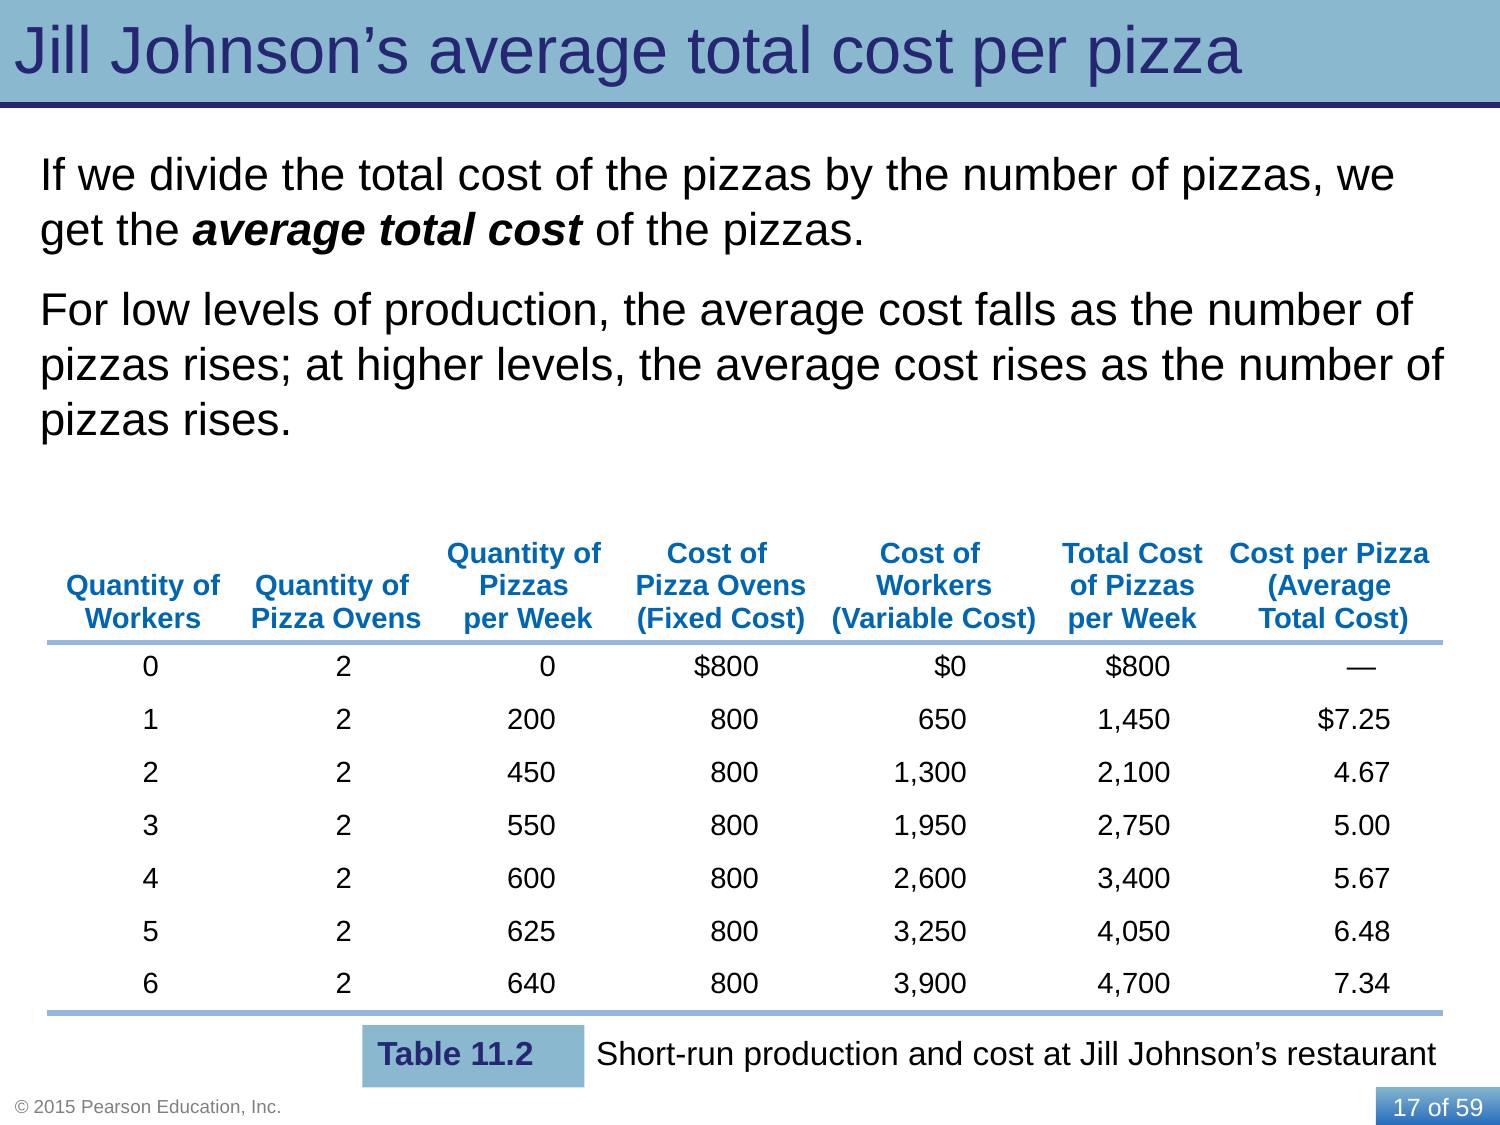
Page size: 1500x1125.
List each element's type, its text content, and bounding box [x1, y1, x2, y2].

table_cell 4,050 [1049, 907, 1216, 960]
table_cell $800 [623, 645, 819, 695]
table_cell — [1216, 645, 1443, 695]
table_cell 2 [240, 645, 433, 695]
table_header Total Cost of Pizzas per Week [1049, 512, 1216, 640]
table_cell 2 [240, 801, 433, 854]
table_cell 5.00 [1216, 801, 1443, 854]
table_cell 800 [623, 801, 819, 854]
list If we divide the total cost of the pizzas by the number of pizzas, we get the average total cost of the pizzas. For low levels of production, the average cost falls as the number of pizzas rises; at higher levels, the average cost rises as the number of pizzas rises. [24, 137, 1475, 525]
table_cell $0 [819, 645, 1049, 695]
table_cell 2,600 [819, 854, 1049, 907]
table_cell 5.67 [1216, 854, 1443, 907]
table_cell 800 [623, 960, 819, 1010]
table_cell 3 [47, 801, 240, 854]
table_cell 1,300 [819, 748, 1049, 801]
table_cell 1,950 [819, 801, 1049, 854]
table_cell 640 [433, 960, 623, 1010]
table_cell 2 [240, 907, 433, 960]
table_cell 2 [47, 748, 240, 801]
table_cell 2 [240, 854, 433, 907]
table_cell 5 [47, 907, 240, 960]
table_cell 1 [47, 695, 240, 748]
table_cell 800 [623, 907, 819, 960]
table_cell 2,750 [1049, 801, 1216, 854]
table_cell 800 [623, 748, 819, 801]
table_cell 6 [47, 960, 240, 1010]
table_cell 1,450 [1049, 695, 1216, 748]
table_cell 650 [819, 695, 1049, 748]
table_cell 6.48 [1216, 907, 1443, 960]
table_header Cost per Pizza (Average Total Cost) [1216, 512, 1443, 640]
table_cell 550 [433, 801, 623, 854]
table_cell 2,100 [1049, 748, 1216, 801]
table_header Quantity of Workers [47, 512, 240, 640]
table_cell 600 [433, 854, 623, 907]
table_cell 450 [433, 748, 623, 801]
table_header Cost of Workers (Variable Cost) [819, 512, 1049, 640]
table_cell $7.25 [1216, 695, 1443, 748]
table_cell 7.34 [1216, 960, 1443, 1010]
list Table 11.2 [362, 1025, 585, 1088]
table_cell 2 [240, 960, 433, 1010]
table_cell 200 [433, 695, 623, 748]
table_cell 0 [47, 645, 240, 695]
table_header Cost of Pizza Ovens (Fixed Cost) [623, 512, 819, 640]
table_header Quantity of Pizza Ovens [240, 512, 433, 640]
title Jill Johnson’s average total cost per pizza [0, 0, 1500, 105]
table_cell 800 [623, 695, 819, 748]
table_cell 3,900 [819, 960, 1049, 1010]
table_cell 625 [433, 907, 623, 960]
table_cell 2 [240, 695, 433, 748]
table_cell 4,700 [1049, 960, 1216, 1010]
table_cell 3,400 [1049, 854, 1216, 907]
table_cell $800 [1049, 645, 1216, 695]
table_cell 3,250 [819, 907, 1049, 960]
table_cell 800 [623, 854, 819, 907]
table_cell 4 [47, 854, 240, 907]
list Short-run production and cost at Jill Johnson’s restaurant [581, 1025, 1463, 1099]
table_cell 0 [433, 645, 623, 695]
table_header Quantity of Pizzas per Week [433, 512, 623, 640]
table_cell 4.67 [1216, 748, 1443, 801]
table_cell 2 [240, 748, 433, 801]
